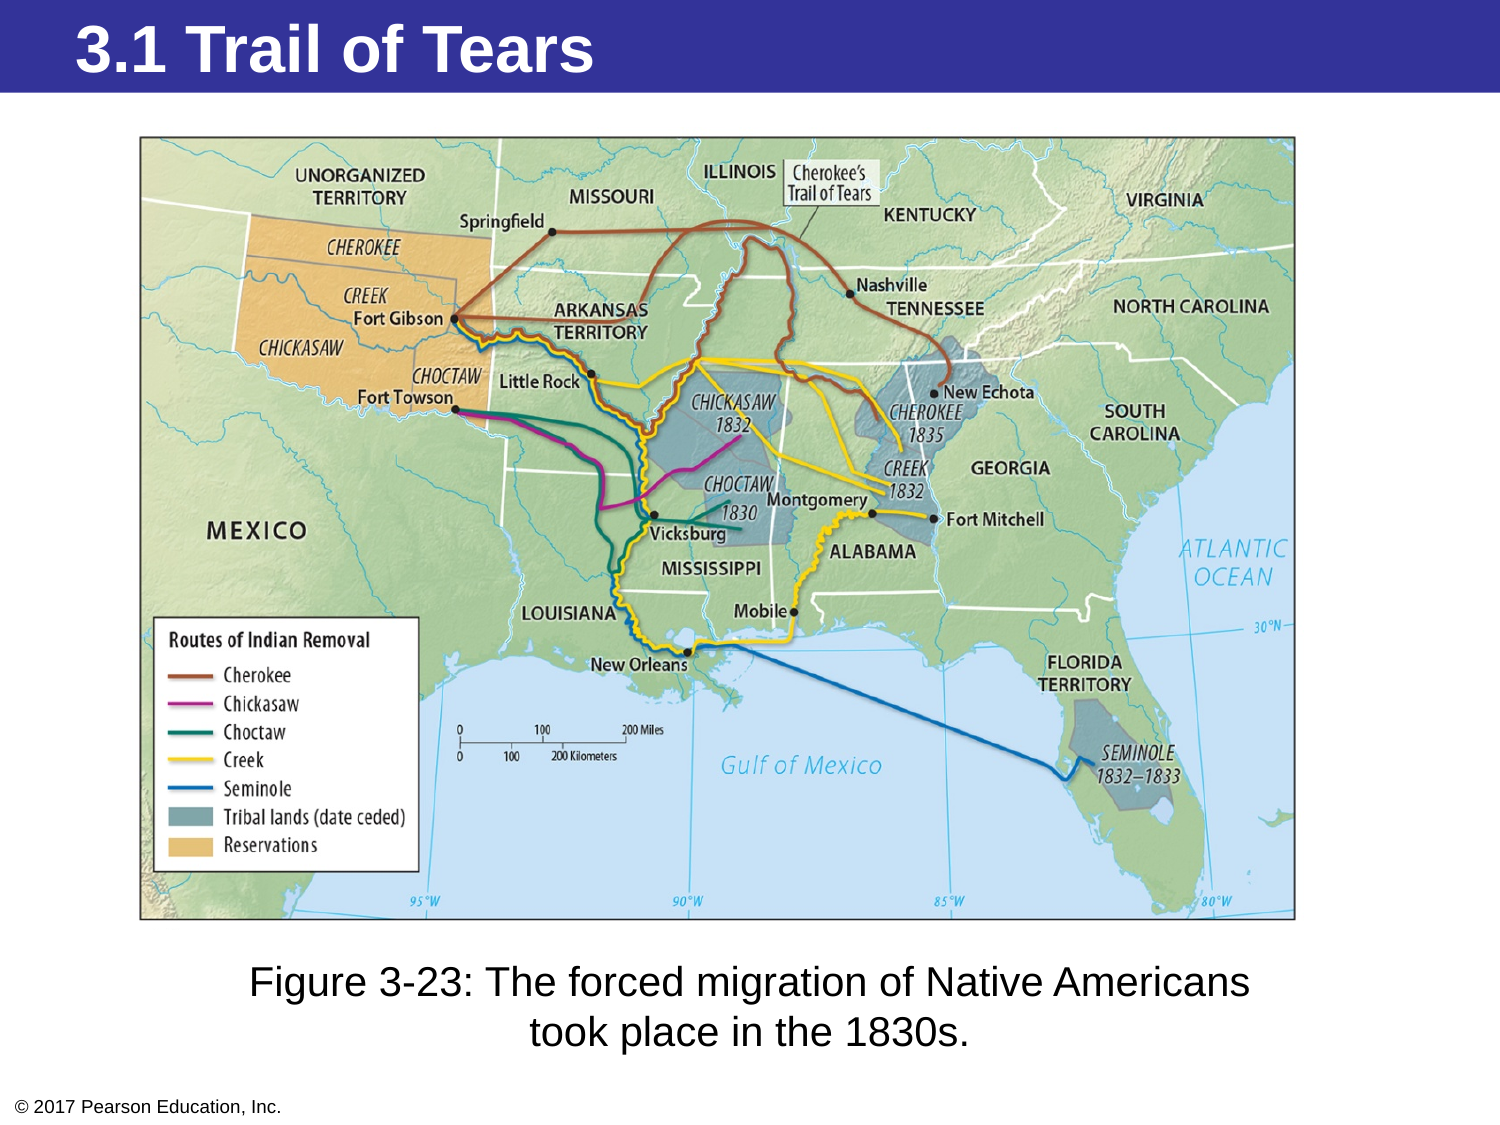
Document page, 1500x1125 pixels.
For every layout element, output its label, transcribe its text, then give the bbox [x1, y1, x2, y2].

text_box Figure 3-23: The forced migration of Native Americans took place in the 1830s. [196, 946, 1304, 1062]
picture [129, 127, 1304, 931]
text_box 3.1 Trail of Tears [0, 0, 1500, 93]
